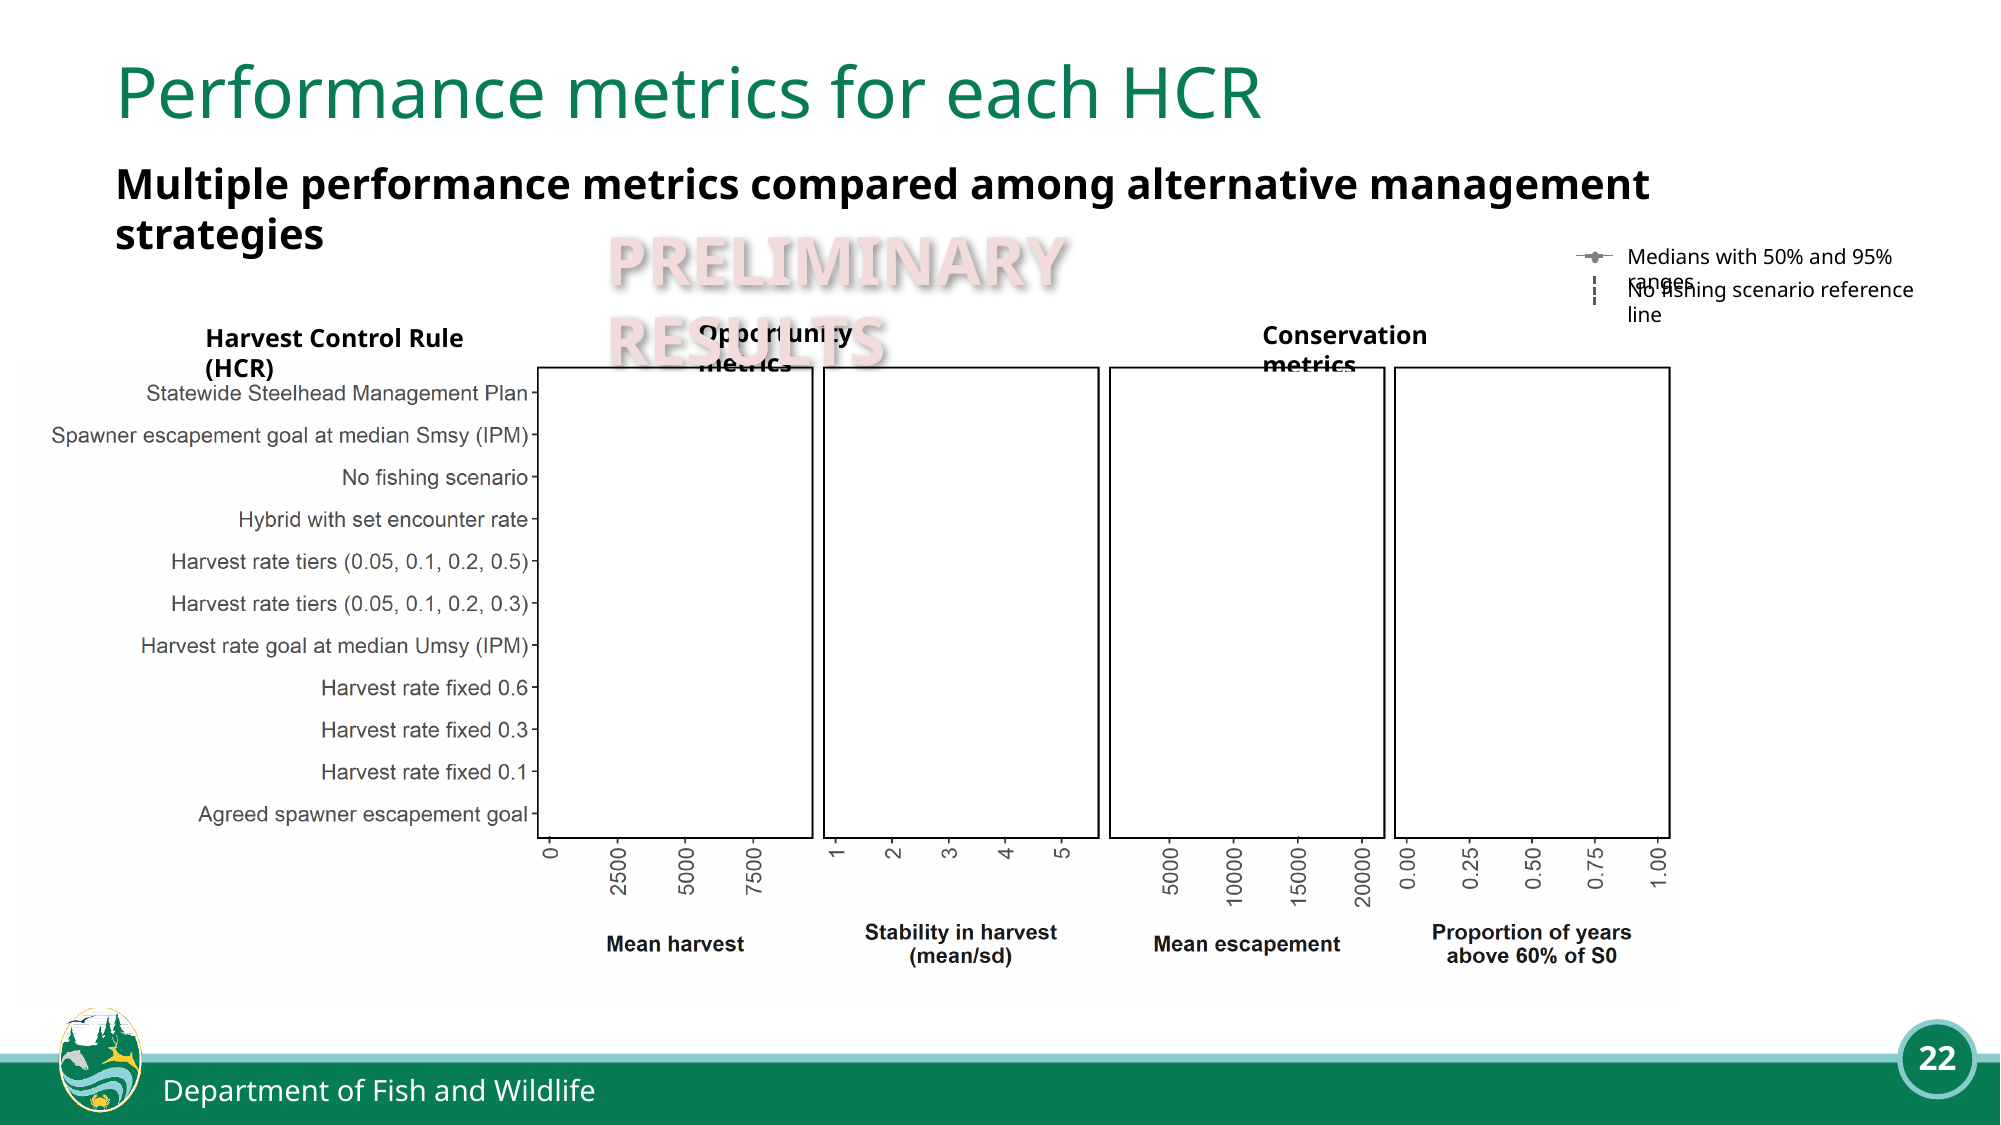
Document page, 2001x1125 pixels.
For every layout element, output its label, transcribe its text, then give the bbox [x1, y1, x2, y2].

text_box Performance metrics for each HCR [100, 14, 1900, 165]
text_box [1575, 235, 1976, 311]
picture [1390, 357, 1679, 1008]
text_box Conservation metrics [1370, 312, 1531, 356]
text_box PRELIMINARY RESULTS [590, 218, 1360, 356]
text_box Multiple performance metrics compared among alternative management strategies [100, 150, 1884, 218]
picture [16, 357, 1389, 1114]
slide_number 22 [1899, 1029, 1975, 1090]
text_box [541, 371, 1668, 837]
text_box Department of Fish and Wildlife [147, 1067, 623, 1113]
text_box Harvest Control Rule (HCR) [190, 314, 542, 356]
